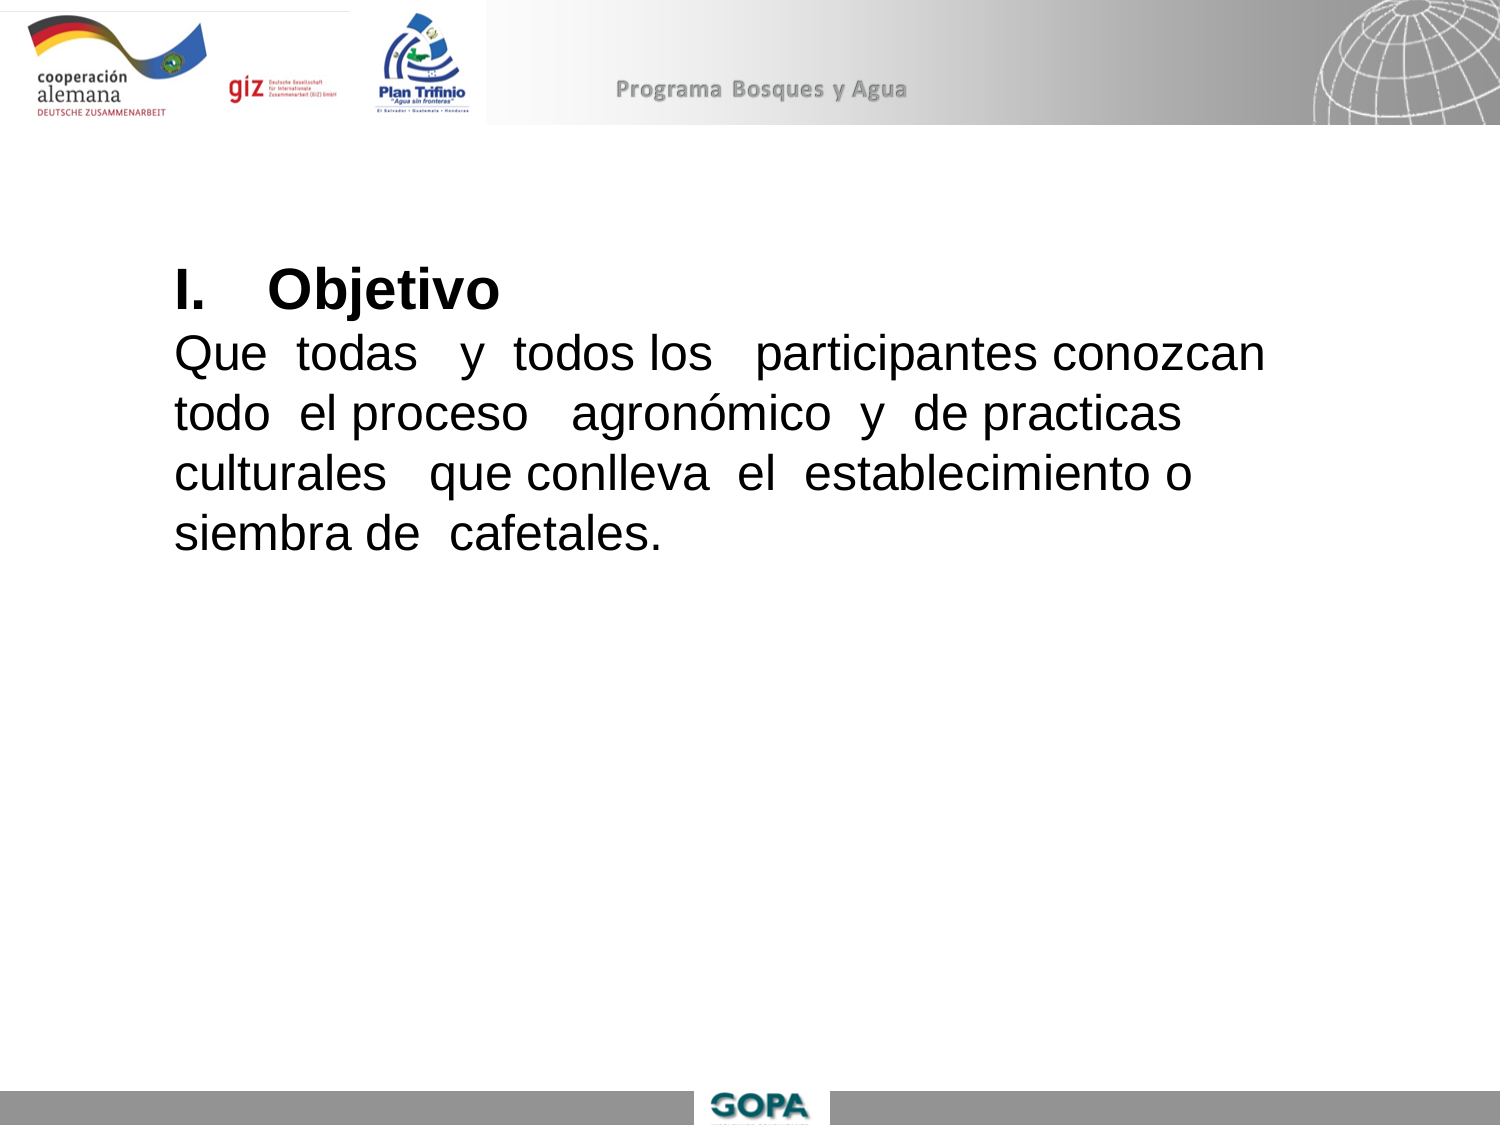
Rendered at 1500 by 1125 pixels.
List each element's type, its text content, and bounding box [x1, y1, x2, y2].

text_box Objetivo Que todas y todos los participantes conozcan todo el proceso agronómico y de practicas culturales que conlleva el establecimiento o siembra de cafetales. [159, 243, 1365, 569]
picture [0, 0, 1500, 125]
picture [0, 1082, 1500, 1125]
